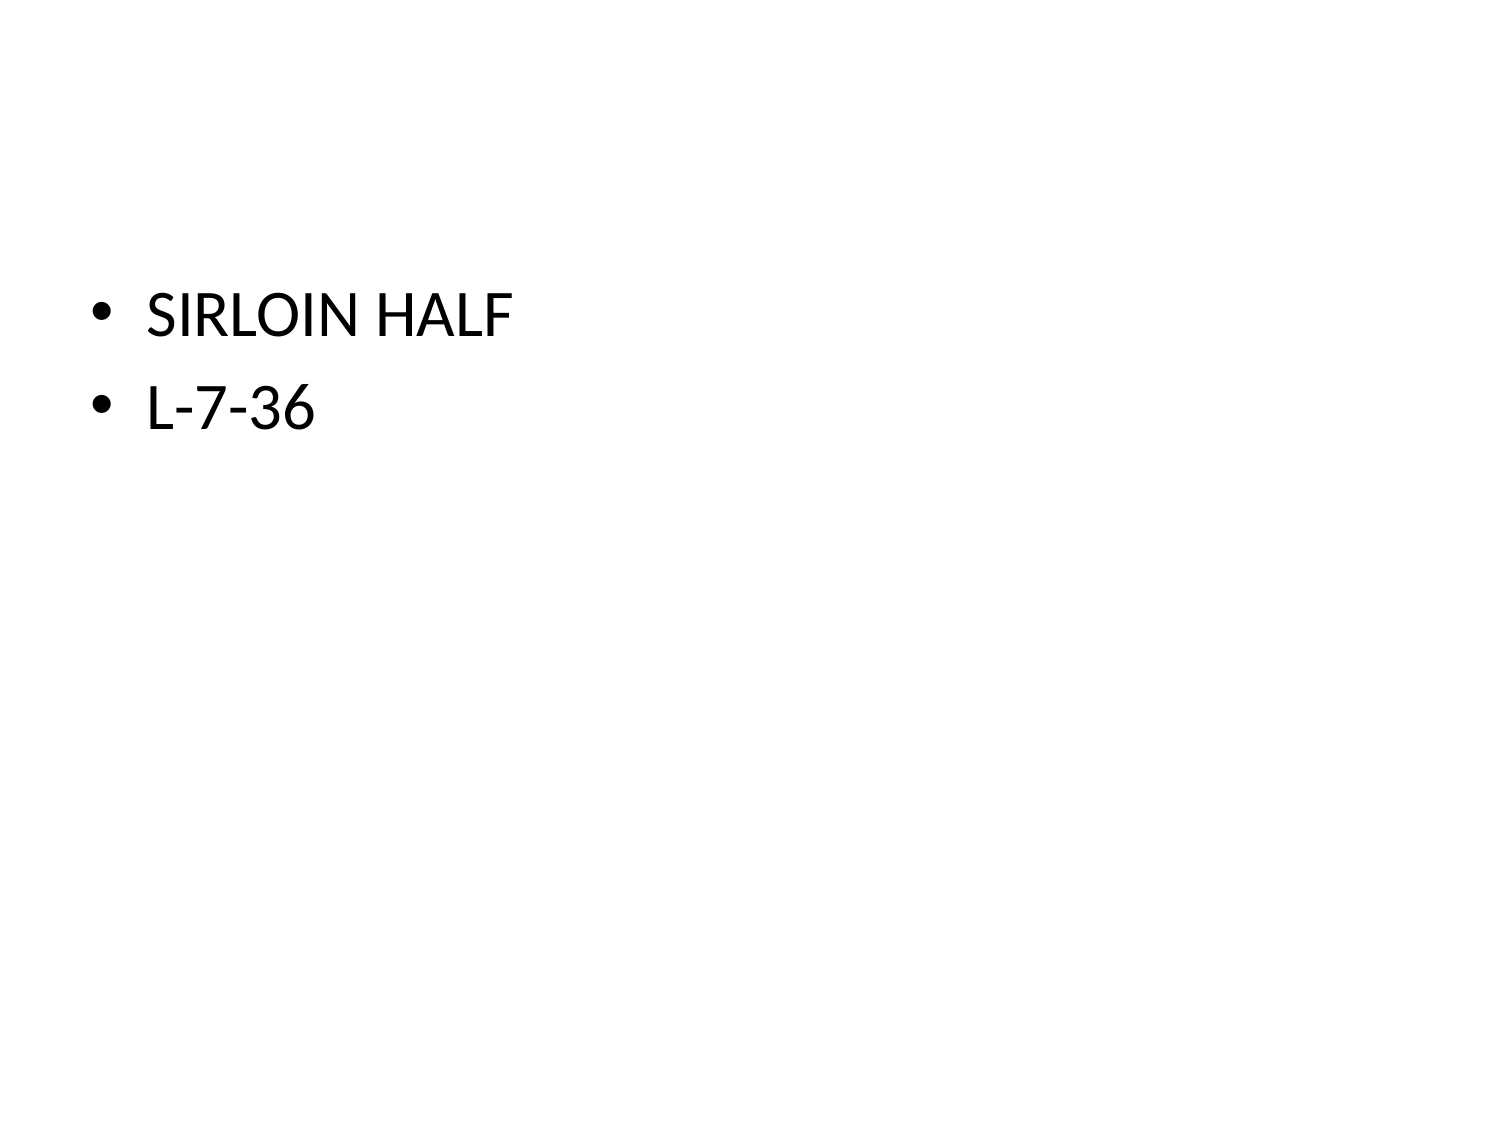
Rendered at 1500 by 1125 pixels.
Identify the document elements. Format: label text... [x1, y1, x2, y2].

list SIRLOIN HALF L-7-36 [75, 262, 1425, 1005]
